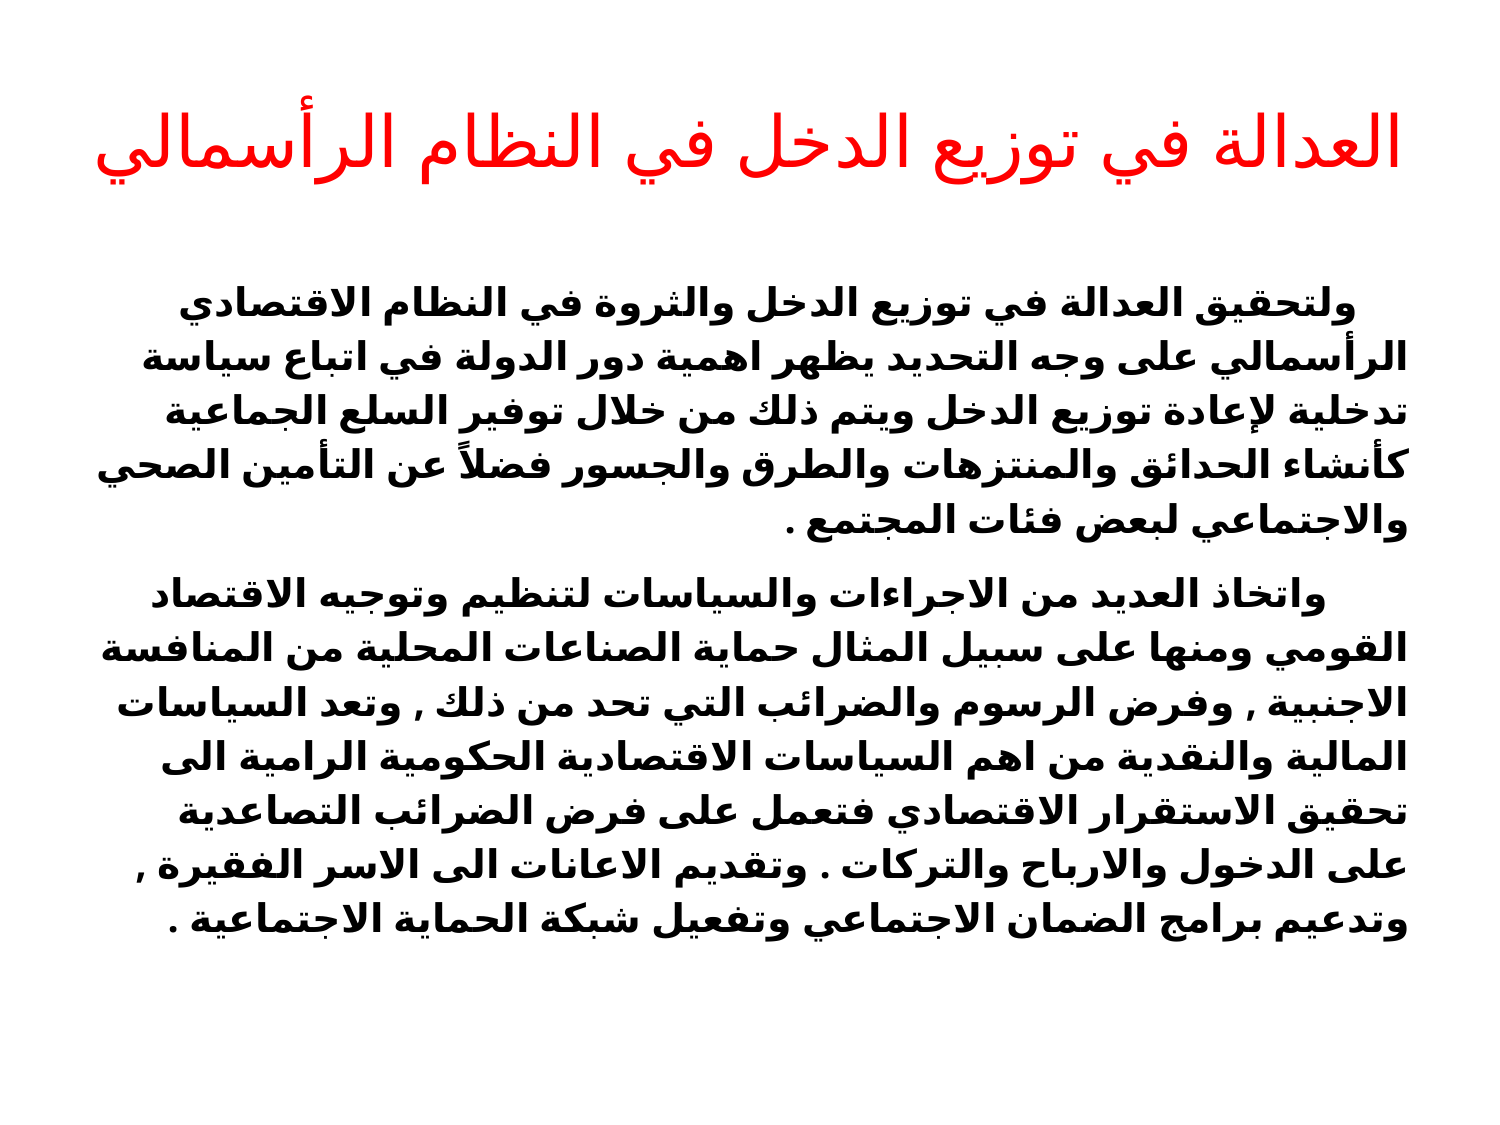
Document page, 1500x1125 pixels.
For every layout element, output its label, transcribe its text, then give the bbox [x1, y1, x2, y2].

list ولتحقيق العدالة في توزيع الدخل والثروة في النظام الاقتصادي الرأسمالي على وجه التحديد يظهر اهمية دور الدولة في اتباع سياسة تدخلية لإعادة توزيع الدخل ويتم ذلك من خلال توفير السلع الجماعية كأنشاء الحدائق والمنتزهات والطرق والجسور فضلاً عن التأمين الصحي والاجتماعي لبعض فئات المجتمع . واتخاذ العديد من الاجراءات والسياسات لتنظيم وتوجيه الاقتصاد القومي ومنها على سبيل المثال حماية الصناعات المحلية من المنافسة الاجنبية , وفرض الرسوم والضرائب التي تحد من ذلك , وتعد السياسات المالية والنقدية من اهم السياسات الاقتصادية الحكومية الرامية الى تحقيق الاستقرار الاقتصادي فتعمل على فرض الضرائب التصاعدية على الدخول والارباح والتركات . وتقديم الاعانات الى الاسر الفقيرة , وتدعيم برامج الضمان الاجتماعي وتفعيل شبكة الحماية الاجتماعية . [75, 262, 1425, 1005]
title العدالة في توزيع الدخل في النظام الرأسمالي [75, 45, 1425, 233]
